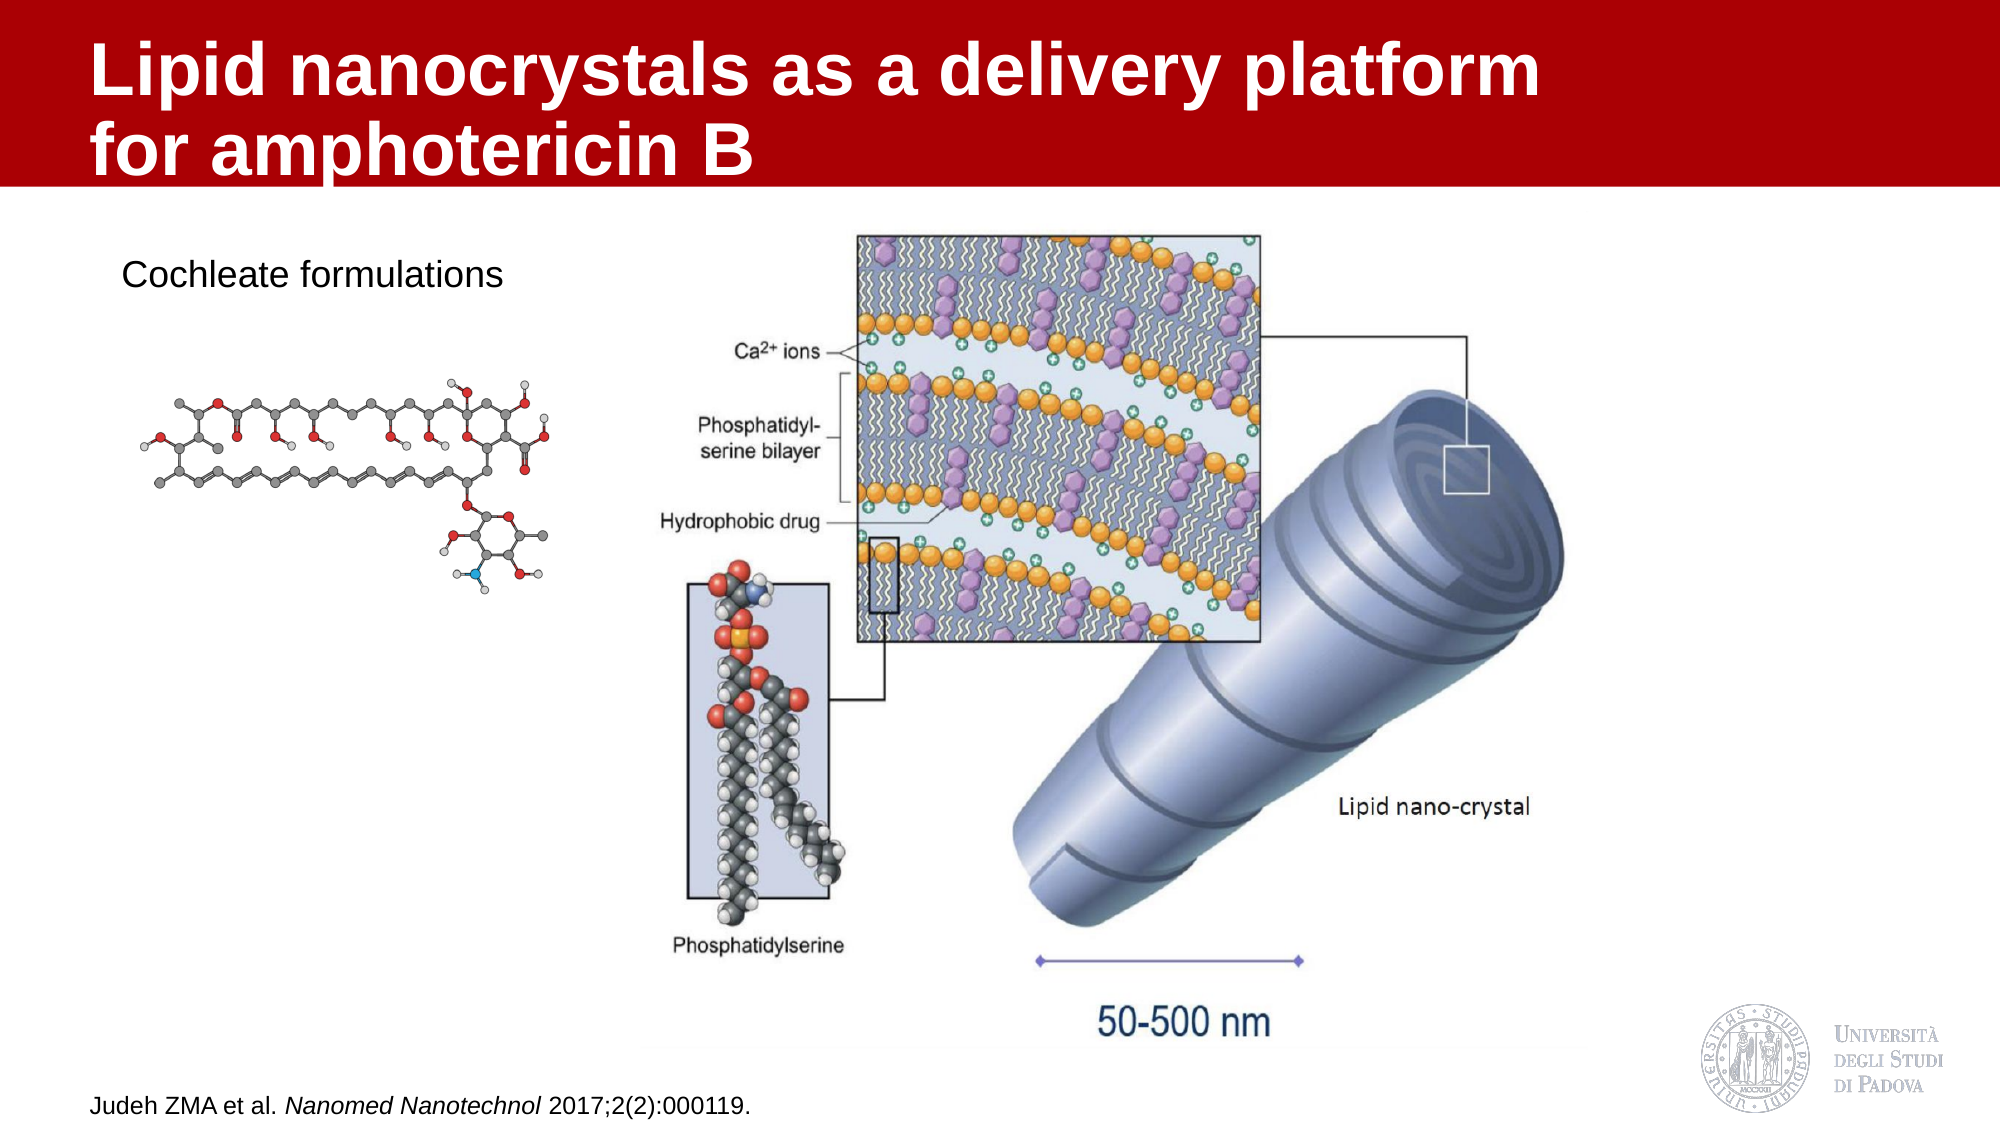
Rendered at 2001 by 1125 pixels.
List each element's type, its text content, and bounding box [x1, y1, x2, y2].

text_box Cochleate formulations [106, 242, 519, 303]
title Lipid nanocrystals as a delivery platform for amphotericin B [74, 13, 2000, 209]
picture [0, 211, 1589, 1050]
text_box Judeh ZMA et al. Nanomed Nanotechnol 2017;2(2):000119. [74, 1051, 1689, 1125]
